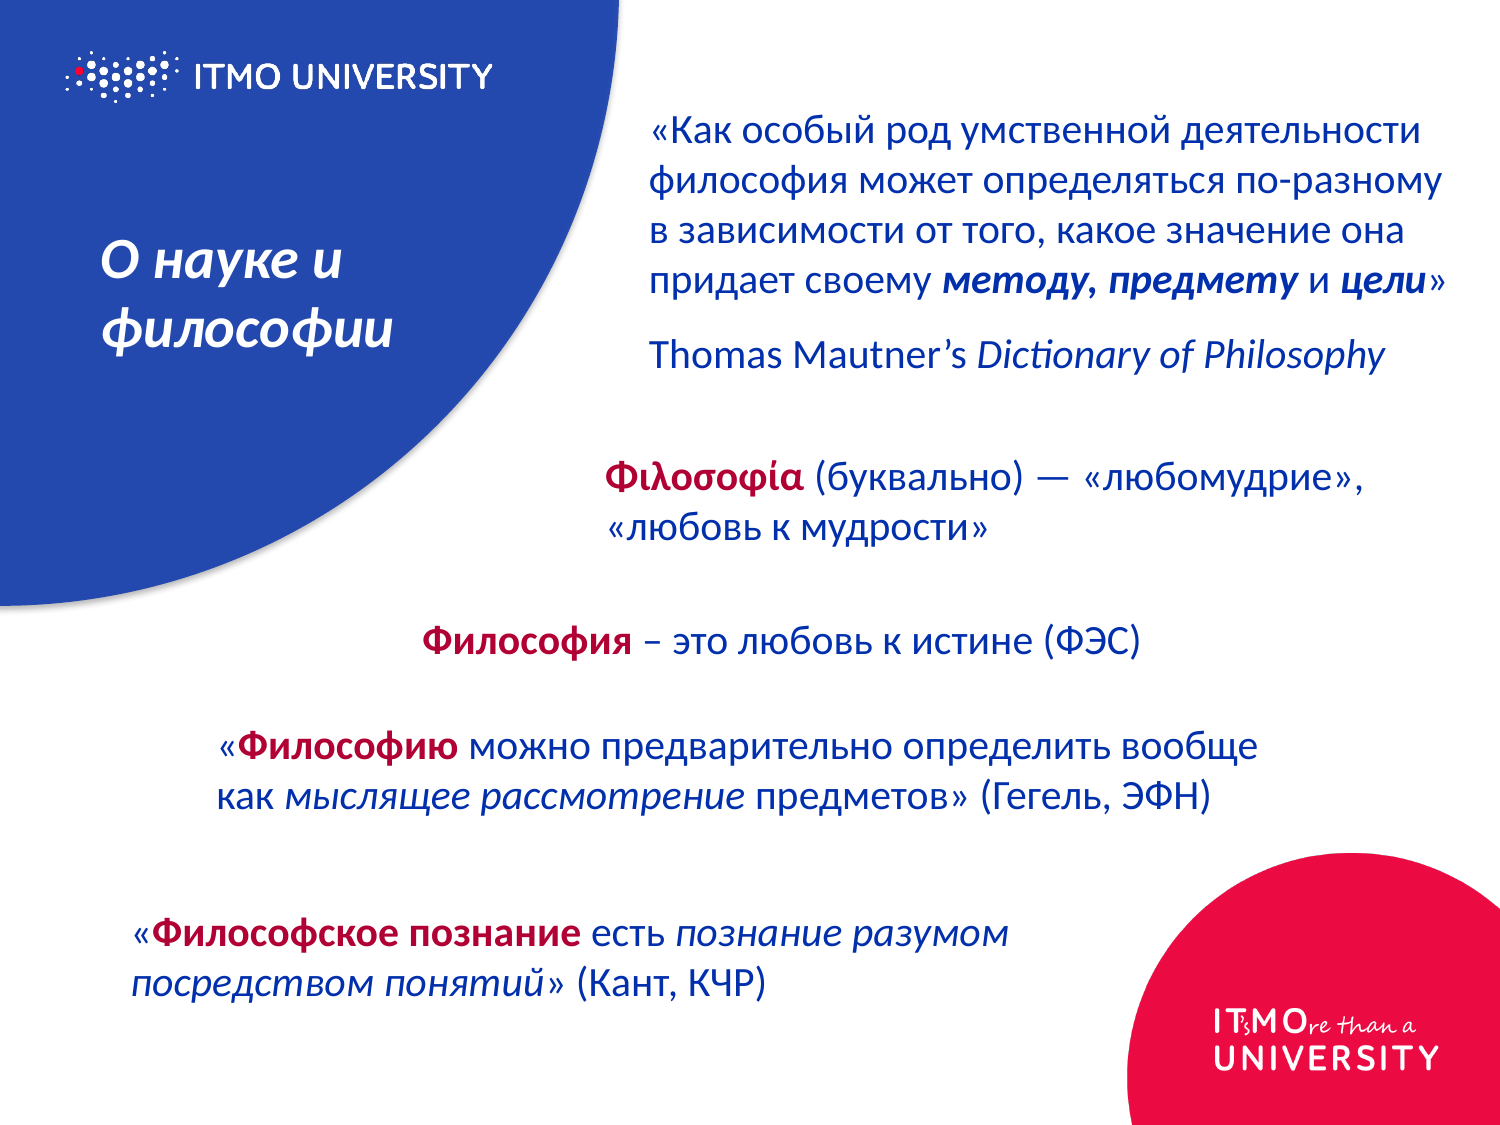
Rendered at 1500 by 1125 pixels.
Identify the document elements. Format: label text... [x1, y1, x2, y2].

text_box [0, 0, 620, 607]
title О науке и философии [85, 212, 531, 572]
text_box «Философское познание есть познание разумом посредством понятий» (Кант, КЧР) [115, 897, 1066, 1013]
text_box Φιλοσοφία (буквально) — «любомудрие», «любовь к мудрости» [590, 441, 1472, 556]
picture [1106, 832, 1500, 1125]
text_box «Как особый род умственной деятельности философия может определяться по-разному в зависимости от того, какое значение она придает своему методу, предмету и цели» Thomas Mautner’s Dictionary of Philosophy [634, 94, 1500, 385]
text_box Философия – это любовь к истине (ФЭС) [407, 605, 1277, 671]
text_box «Философию можно предварительно определить вообще как мыслящее рассмотрение предметов» (Гегель, ЭФН) [201, 710, 1332, 826]
picture [0, 0, 547, 150]
